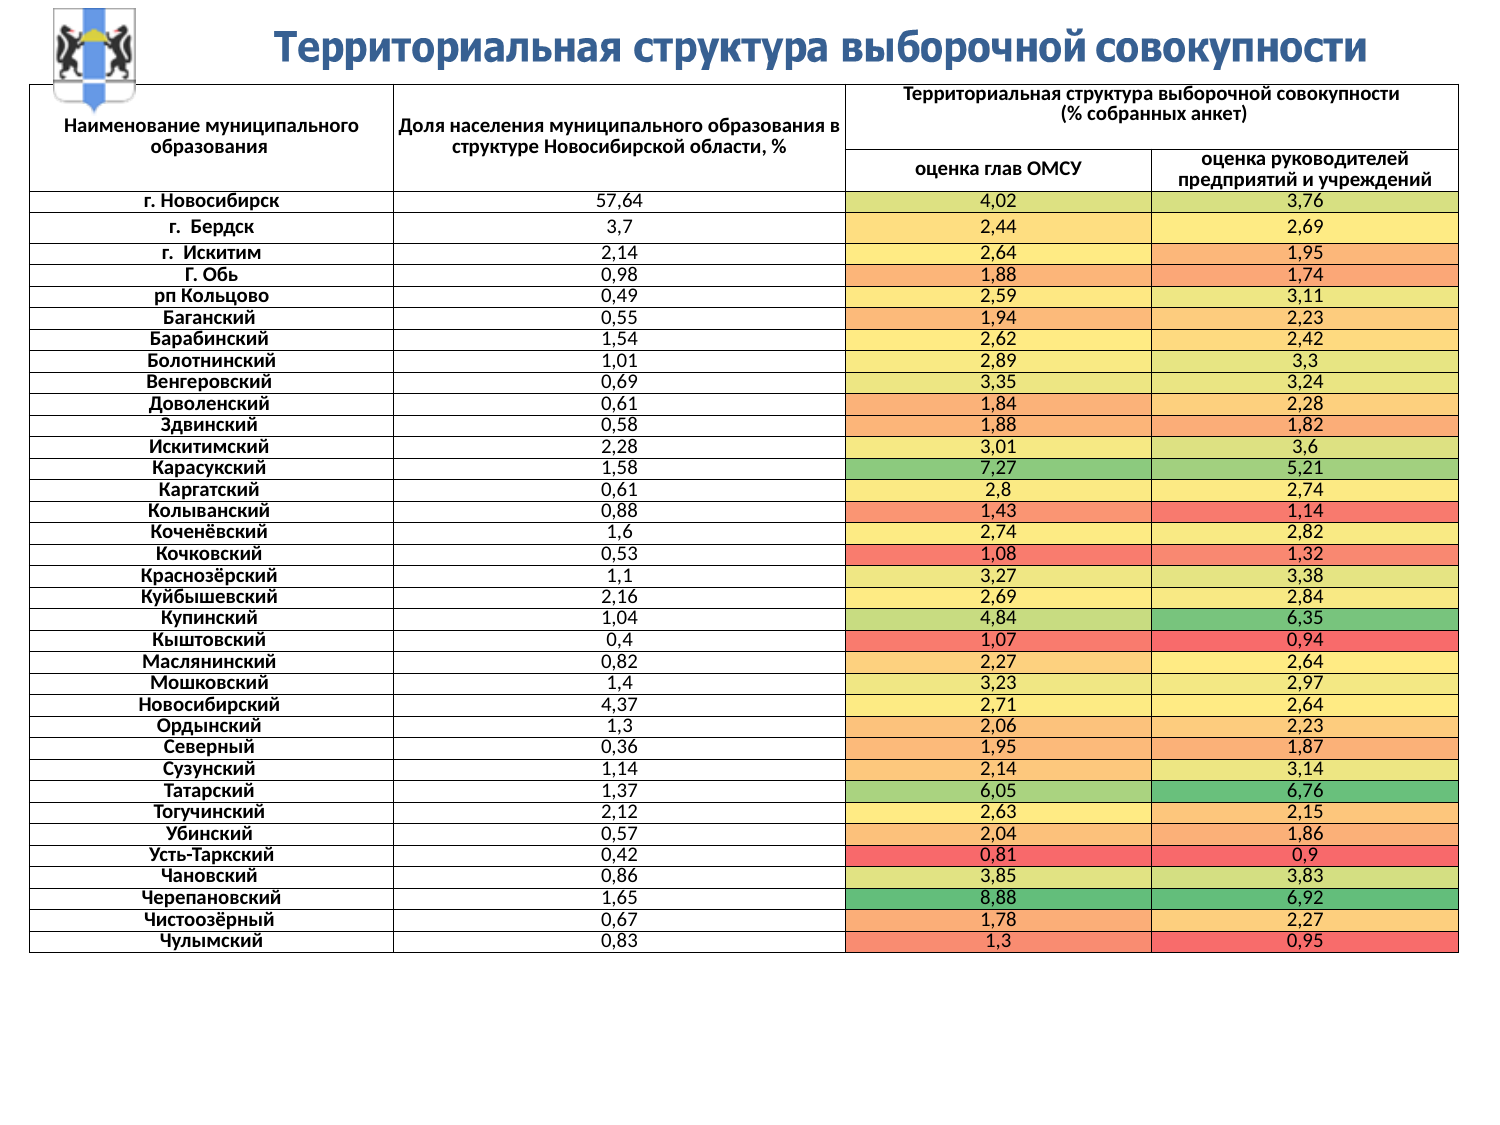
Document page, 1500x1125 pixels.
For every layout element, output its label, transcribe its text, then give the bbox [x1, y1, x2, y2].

table_cell 1,88 [846, 416, 1151, 436]
table_cell 3,3 [1152, 351, 1458, 372]
table_cell оценка глав ОМСУ [846, 150, 1151, 191]
table_cell 0,9 [1152, 846, 1458, 866]
table_cell Убинский [30, 824, 393, 845]
table_cell 0,42 [394, 846, 845, 866]
table_cell 0,95 [1152, 932, 1458, 952]
table_cell 1,95 [1152, 244, 1458, 264]
table_header Территориальная структура выборочной совокупности (% собранных анкет) [846, 97, 1458, 149]
table_cell 2,27 [846, 652, 1151, 673]
table_cell 0,83 [394, 932, 845, 952]
table_cell 2,06 [846, 717, 1151, 737]
table_cell Колыванский [30, 502, 393, 522]
table_cell 2,64 [1152, 695, 1458, 716]
table_cell Ордынский [30, 717, 393, 737]
table_cell 2,23 [1152, 717, 1458, 737]
table_cell 1,32 [1152, 545, 1458, 565]
table_cell Кыштовский [30, 631, 393, 651]
table_cell Тогучинский [30, 803, 393, 823]
table_cell 2,74 [1152, 480, 1458, 501]
table_cell 2,64 [846, 244, 1151, 264]
picture [141, 7, 1500, 97]
table_cell рп Кольцово [30, 287, 393, 307]
table_cell 3,35 [846, 373, 1151, 393]
table_cell 1,74 [1152, 265, 1458, 286]
table_cell 1,3 [846, 932, 1151, 952]
table_cell 1,95 [846, 738, 1151, 759]
table_cell 0,82 [394, 652, 845, 673]
table_cell 1,94 [846, 308, 1151, 329]
table_cell 3,11 [1152, 287, 1458, 307]
table_cell 1,4 [394, 674, 845, 694]
table_cell Карасукский [30, 459, 393, 479]
table_cell 0,98 [394, 265, 845, 286]
table_cell 1,07 [846, 631, 1151, 651]
table_cell Баганский [30, 308, 393, 329]
table_cell 0,4 [394, 631, 845, 651]
table_cell 2,42 [1152, 330, 1458, 350]
table_cell Барабинский [30, 330, 393, 350]
table_cell 6,35 [1152, 609, 1458, 630]
table_cell 2,15 [1152, 803, 1458, 823]
table_cell 1,58 [394, 459, 845, 479]
table_cell 1,78 [846, 910, 1151, 931]
table_cell 3,14 [1152, 760, 1458, 780]
table_cell 2,14 [846, 760, 1151, 780]
table_cell 57,64 [394, 192, 845, 212]
table_cell 3,85 [846, 867, 1151, 888]
table_cell 6,92 [1152, 889, 1458, 909]
table_cell Чистоозёрный [30, 910, 393, 931]
table_cell 2,62 [846, 330, 1151, 350]
table_cell 1,43 [846, 502, 1151, 522]
table_cell Кочковский [30, 545, 393, 565]
table_cell 2,59 [846, 287, 1151, 307]
table_cell г. Новосибирск [30, 192, 393, 212]
table_cell Черепановский [30, 889, 393, 909]
table_cell 3,01 [846, 437, 1151, 458]
table_cell 6,05 [846, 781, 1151, 802]
table_cell 2,69 [846, 588, 1151, 608]
table_cell 1,88 [846, 265, 1151, 286]
table_cell 1,3 [394, 717, 845, 737]
table_cell Новосибирский [30, 695, 393, 716]
table_cell 0,55 [394, 308, 845, 329]
table_cell Мошковский [30, 674, 393, 694]
table_cell 0,36 [394, 738, 845, 759]
table_cell 0,53 [394, 545, 845, 565]
table_cell 3,76 [1152, 192, 1458, 212]
table_cell 3,24 [1152, 373, 1458, 393]
table_cell Купинский [30, 609, 393, 630]
table_cell 2,71 [846, 695, 1151, 716]
table_cell 0,49 [394, 287, 845, 307]
table_cell 5,21 [1152, 459, 1458, 479]
table_cell Доволенский [30, 394, 393, 415]
table_cell 4,37 [394, 695, 845, 716]
table_cell 2,27 [1152, 910, 1458, 931]
table_cell 0,81 [846, 846, 1151, 866]
table_cell Г. Обь [30, 265, 393, 286]
table_cell Искитимский [30, 437, 393, 458]
table_cell 2,23 [1152, 308, 1458, 329]
table_cell 2,64 [1152, 652, 1458, 673]
table_cell 2,12 [394, 803, 845, 823]
table_cell 1,6 [394, 523, 845, 544]
table_cell 2,14 [394, 244, 845, 264]
table_cell 3,38 [1152, 566, 1458, 587]
table_cell 2,04 [846, 824, 1151, 845]
table_cell 2,63 [846, 803, 1151, 823]
table_cell 2,74 [846, 523, 1151, 544]
table_cell Здвинский [30, 416, 393, 436]
table_cell 1,08 [846, 545, 1151, 565]
table_cell 8,88 [846, 889, 1151, 909]
table_cell 1,87 [1152, 738, 1458, 759]
table_cell Усть-Таркский [30, 846, 393, 866]
table_cell 0,67 [394, 910, 845, 931]
table_cell 4,84 [846, 609, 1151, 630]
table_cell г. Искитим [30, 244, 393, 264]
table_cell 2,89 [846, 351, 1151, 372]
table_cell Северный [30, 738, 393, 759]
table_cell 1,54 [394, 330, 845, 350]
table_cell 0,86 [394, 867, 845, 888]
table_cell Татарский [30, 781, 393, 802]
table_cell Коченёвский [30, 523, 393, 544]
table_cell 1,1 [394, 566, 845, 587]
table_cell 0,88 [394, 502, 845, 522]
table_cell 4,02 [846, 192, 1151, 212]
table_cell 2,28 [1152, 394, 1458, 415]
table_cell Чановский [30, 867, 393, 888]
table_header Наименование муниципального образования [30, 85, 393, 191]
table_cell Венгеровский [30, 373, 393, 393]
table_cell 1,65 [394, 889, 845, 909]
table_cell 0,94 [1152, 631, 1458, 651]
table_cell Куйбышевский [30, 588, 393, 608]
table_cell Сузунский [30, 760, 393, 780]
table_cell 3,6 [1152, 437, 1458, 458]
table_cell Каргатский [30, 480, 393, 501]
table_cell 2,8 [846, 480, 1151, 501]
table_cell 1,84 [846, 394, 1151, 415]
table_cell 1,14 [394, 760, 845, 780]
table_cell 1,01 [394, 351, 845, 372]
table_cell 1,04 [394, 609, 845, 630]
table_cell 1,37 [394, 781, 845, 802]
table_cell 0,61 [394, 480, 845, 501]
table_cell 3,83 [1152, 867, 1458, 888]
table_cell 7,27 [846, 459, 1151, 479]
table_cell 0,61 [394, 394, 845, 415]
table_cell 0,69 [394, 373, 845, 393]
table_cell г. Бердск [30, 213, 393, 243]
table_cell 2,16 [394, 588, 845, 608]
table_cell Краснозёрский [30, 566, 393, 587]
table_cell 2,82 [1152, 523, 1458, 544]
table_cell 2,97 [1152, 674, 1458, 694]
table_cell 2,69 [1152, 213, 1458, 243]
table_cell Чулымский [30, 932, 393, 952]
table_cell Болотнинский [30, 351, 393, 372]
table_cell 3,7 [394, 213, 845, 243]
table_cell Маслянинский [30, 652, 393, 673]
picture [53, 7, 136, 116]
table_cell 3,23 [846, 674, 1151, 694]
table_cell 2,84 [1152, 588, 1458, 608]
table_cell 3,27 [846, 566, 1151, 587]
table_cell 6,76 [1152, 781, 1458, 802]
table_cell 1,14 [1152, 502, 1458, 522]
table_cell 0,58 [394, 416, 845, 436]
table_cell 1,82 [1152, 416, 1458, 436]
table_cell 1,86 [1152, 824, 1458, 845]
table_cell оценка руководителей предприятий и учреждений [1152, 150, 1458, 191]
table_cell 2,28 [394, 437, 845, 458]
table_cell 2,44 [846, 213, 1151, 243]
table_header Доля населения муниципального образования в структуре Новосибирской области, % [394, 97, 845, 191]
table_cell 0,57 [394, 824, 845, 845]
